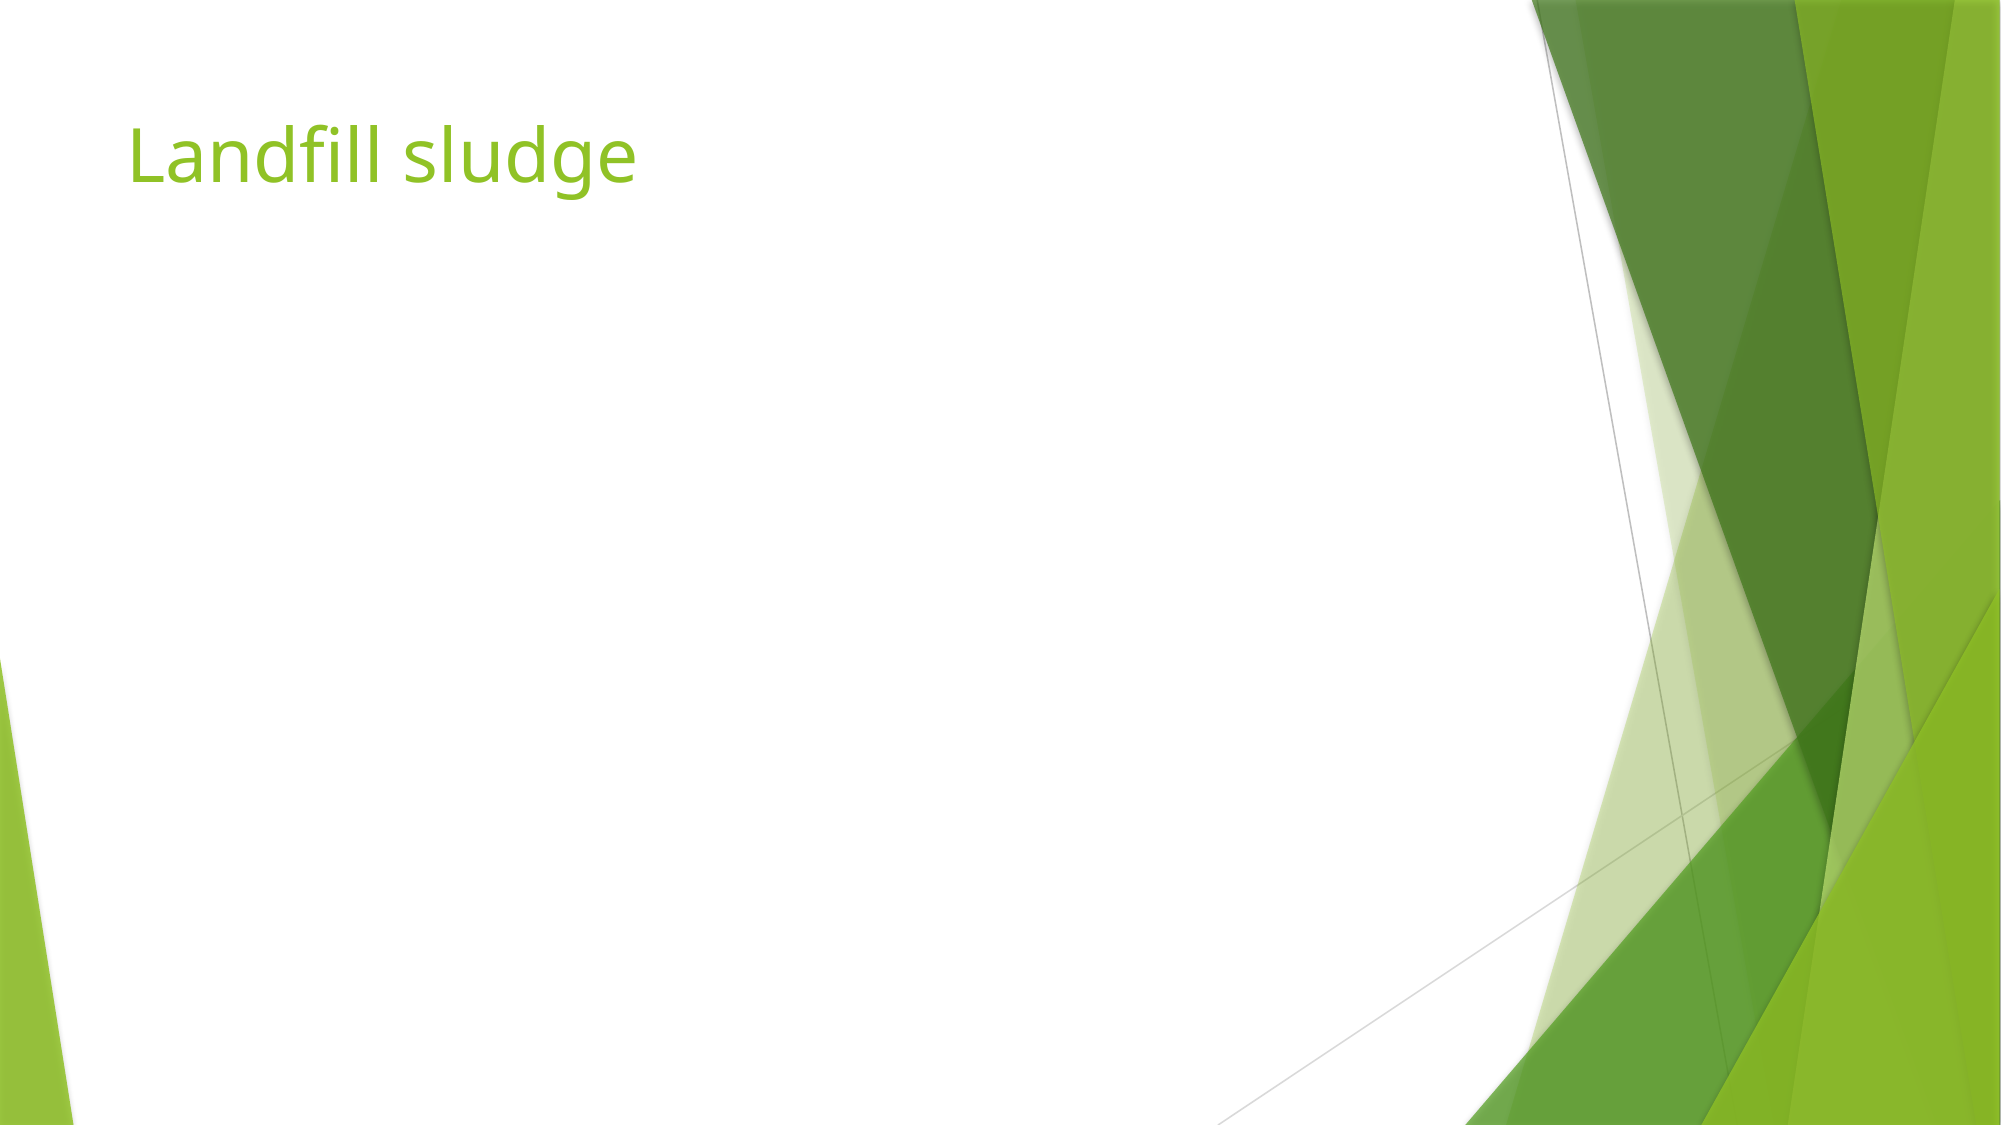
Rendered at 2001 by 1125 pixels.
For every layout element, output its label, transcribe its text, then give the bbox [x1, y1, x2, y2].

title Landfill sludge [111, 99, 1522, 317]
